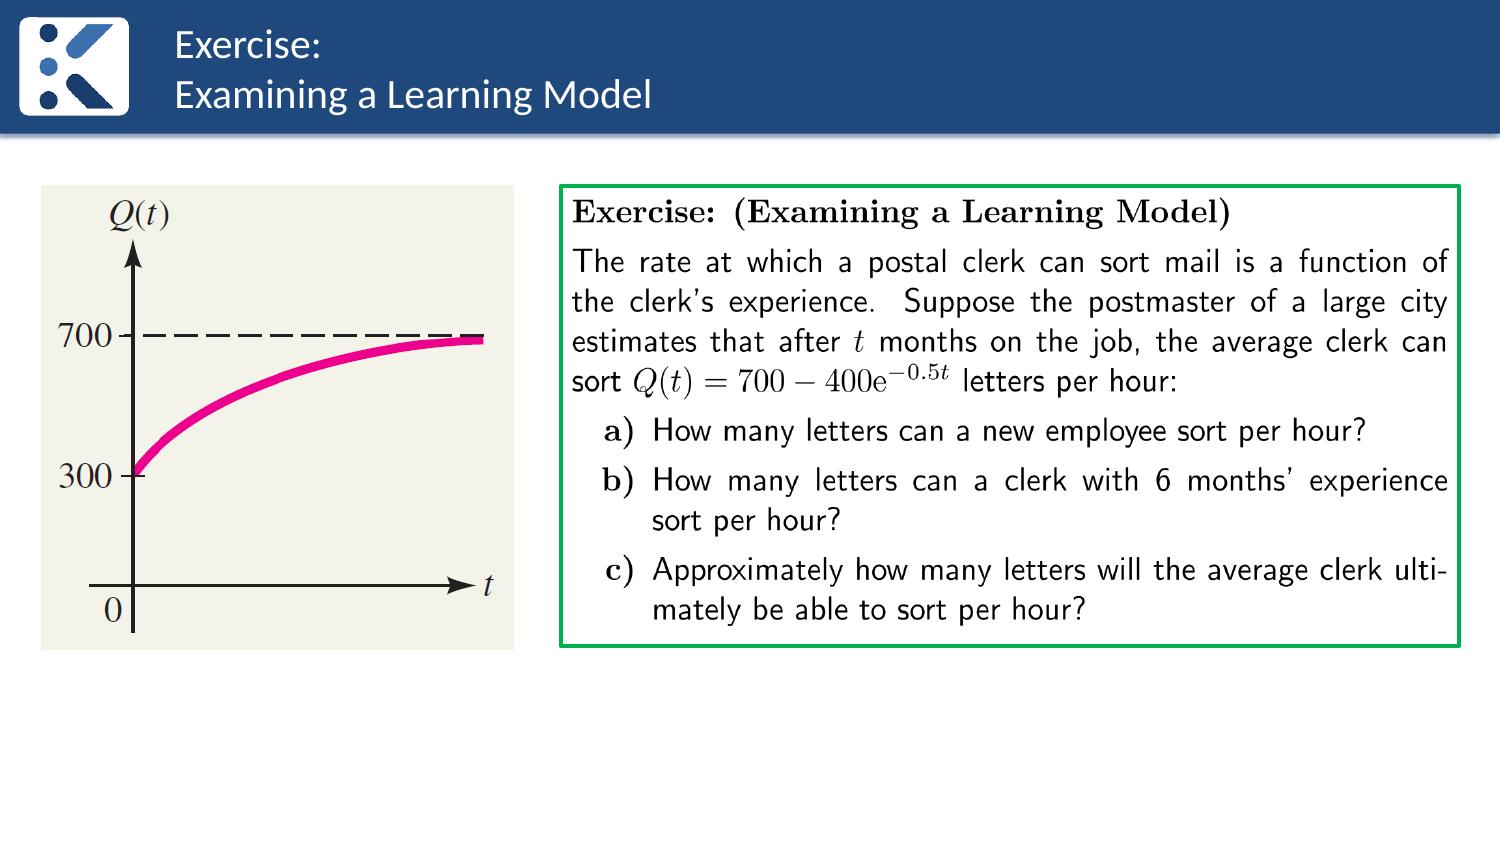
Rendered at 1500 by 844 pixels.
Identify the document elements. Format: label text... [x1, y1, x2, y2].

text_box [559, 184, 1461, 648]
picture [27, 18, 122, 115]
picture [572, 197, 1449, 627]
title Exercise: Examining a Learning Model [159, 8, 1483, 126]
picture [41, 185, 514, 650]
